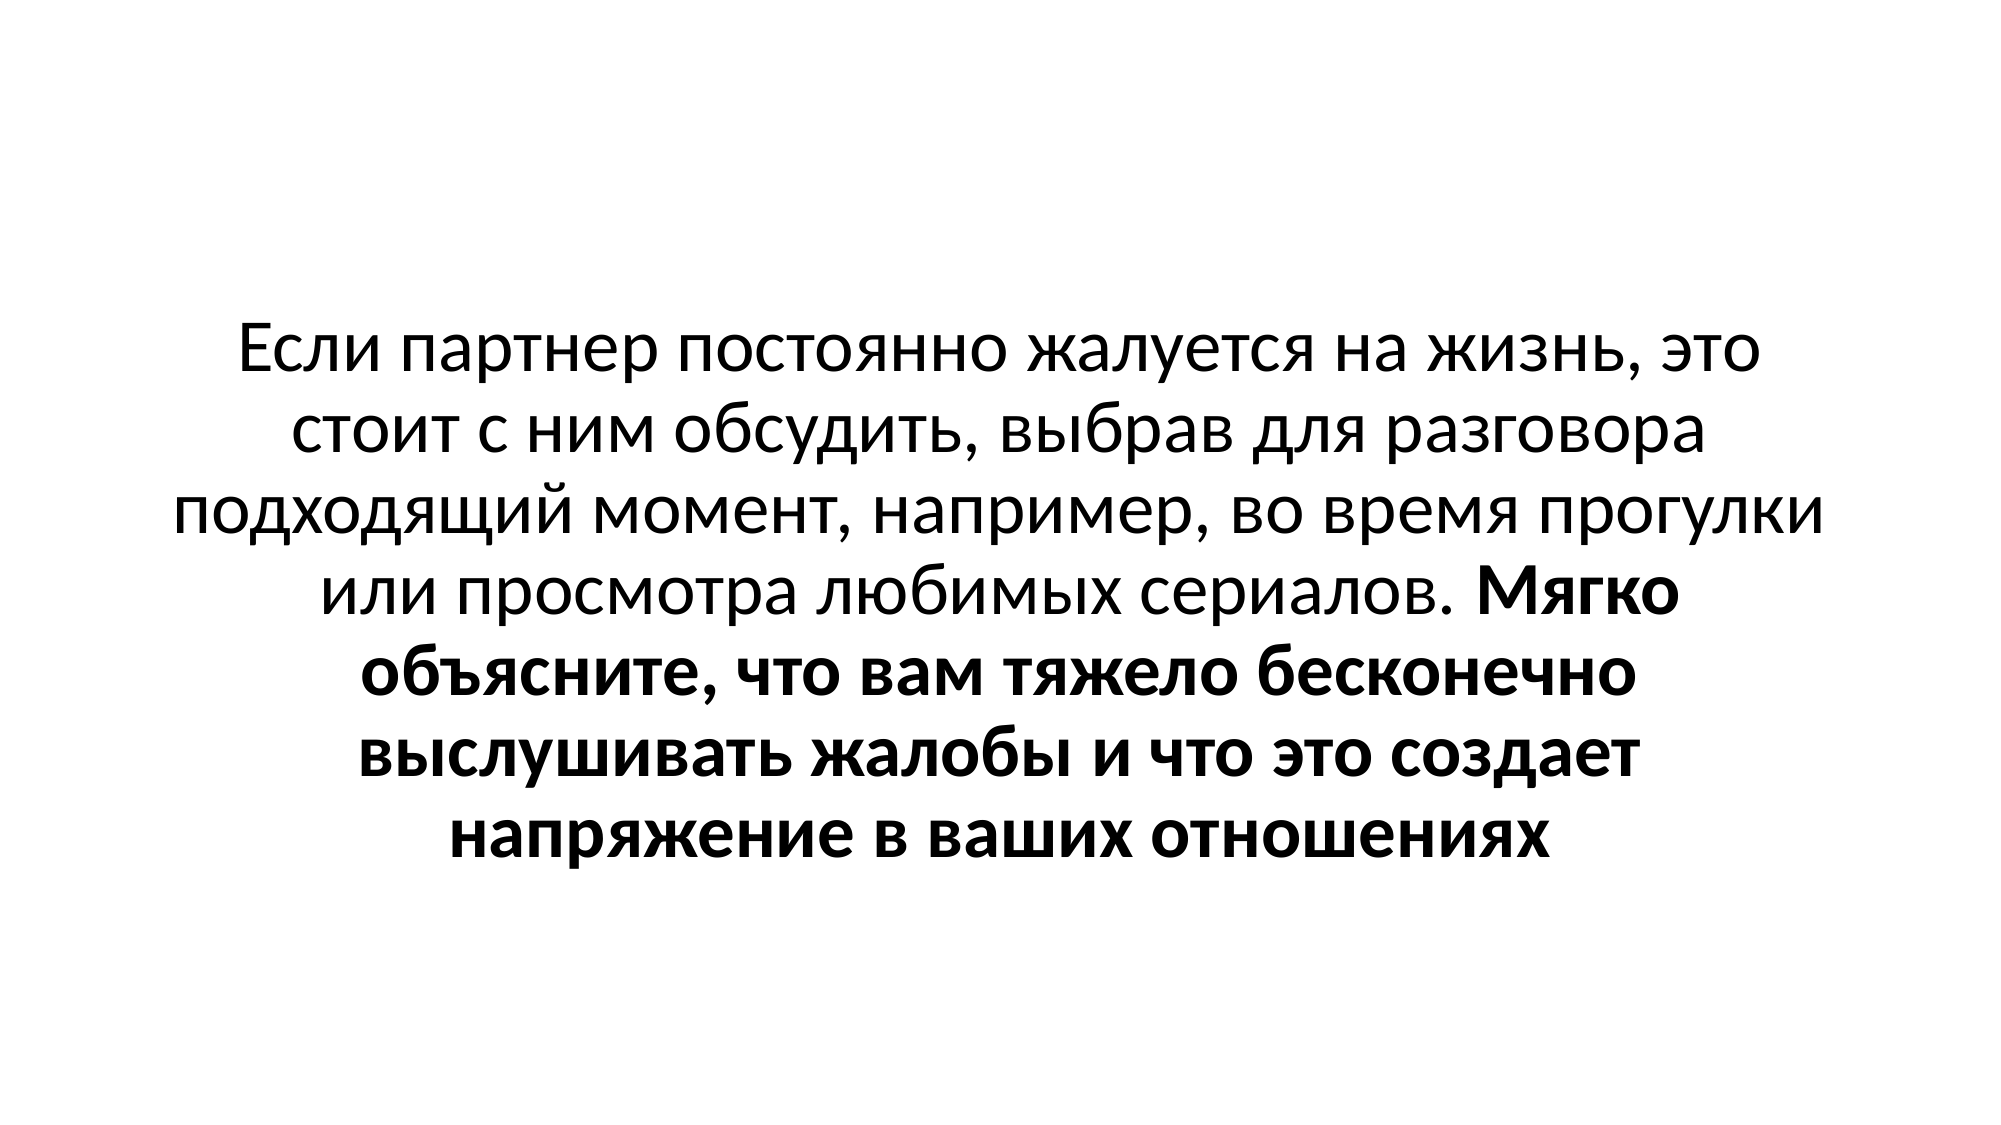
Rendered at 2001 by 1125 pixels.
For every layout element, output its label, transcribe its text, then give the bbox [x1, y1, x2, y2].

list Если партнер постоянно жалуется на жизнь, это стоит с ним обсудить, выбрав для разговора подходящий момент, например, во время прогулки или просмотра любимых сериалов. Мягко объясните, что вам тяжело бесконечно выслушивать жалобы и что это создает напряжение в ваших отношениях [137, 299, 1863, 1014]
